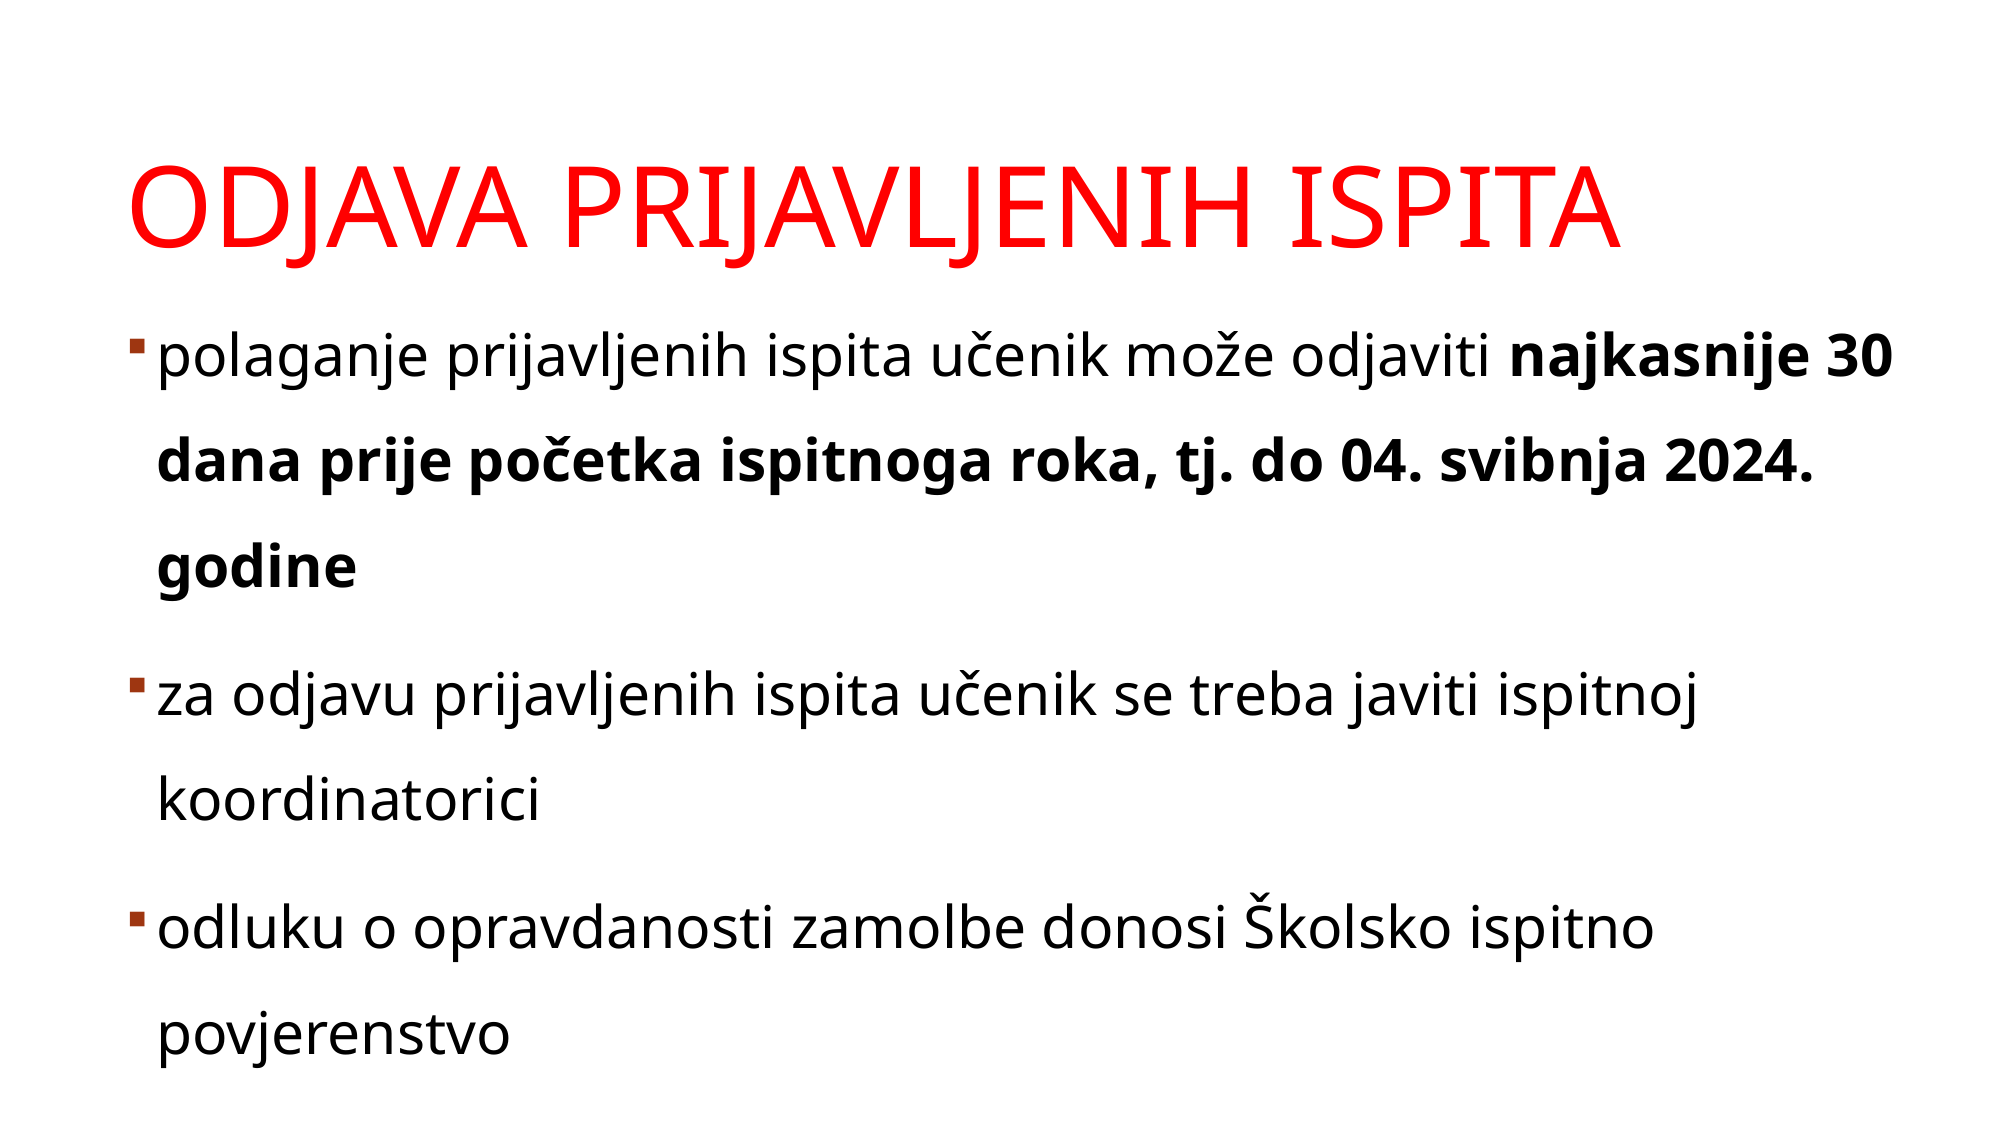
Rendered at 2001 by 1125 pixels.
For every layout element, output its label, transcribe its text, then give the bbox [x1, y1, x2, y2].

text_box polaganje prijavljenih ispita učenik može odjaviti najkasnije 30 dana prije početka ispitnoga roka, tj. do 04. svibnja 2024. godine za odjavu prijavljenih ispita učenik se treba javiti ispitnoj koordinatorici odluku o opravdanosti zamolbe donosi Školsko ispitno povjerenstvo [111, 188, 1914, 1079]
text_box ODJAVA PRIJAVLJENIH ISPITA [111, 79, 1826, 188]
